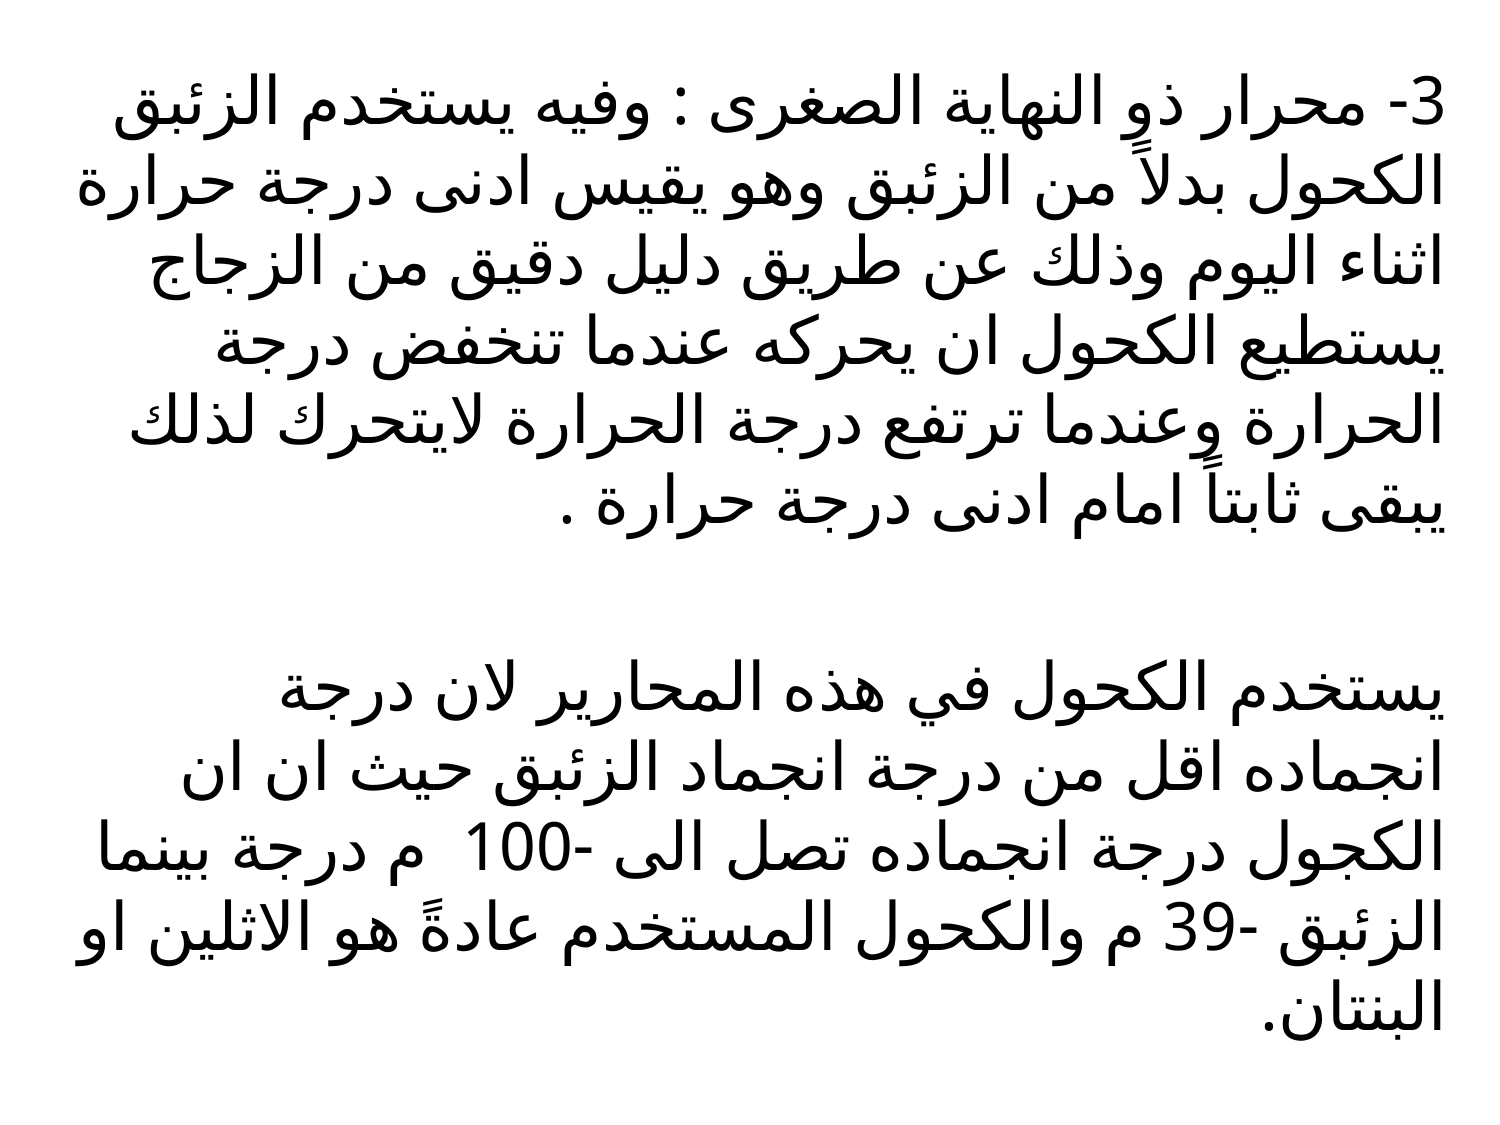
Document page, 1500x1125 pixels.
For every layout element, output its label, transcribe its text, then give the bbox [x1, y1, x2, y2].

list 3- محرار ذو النهاية الصغرى : وفيه يستخدم الزئبق الكحول بدلاً من الزئبق وهو يقيس ادنى درجة حرارة اثناء اليوم وذلك عن طريق دليل دقيق من الزجاج يستطيع الكحول ان يحركه عندما تنخفض درجة الحرارة وعندما ترتفع درجة الحرارة لايتحرك لذلك يبقى ثابتاً امام ادنى درجة حرارة . يستخدم الكحول في هذه المحارير لان درجة انجماده اقل من درجة انجماد الزئبق حيث ان ان الكجول درجة انجماده تصل الى -100 م درجة بينما الزئبق -39 م والكحول المستخدم عادةً هو الاثلين او البنتان. [50, 50, 1463, 1063]
